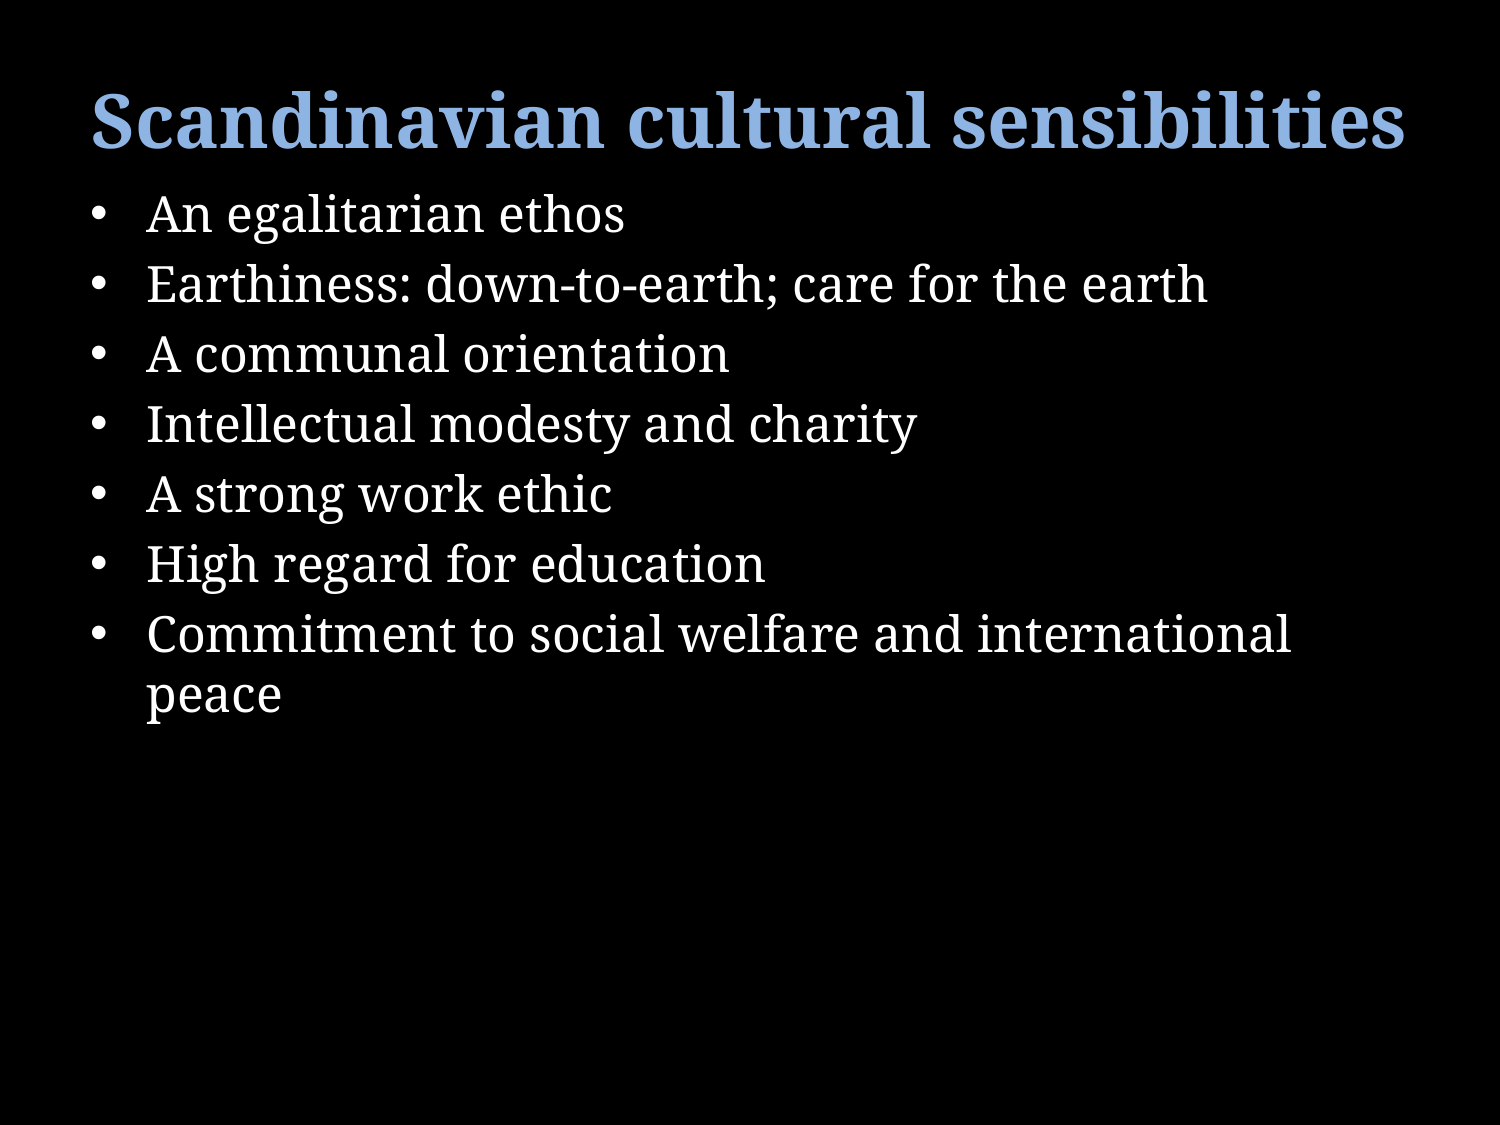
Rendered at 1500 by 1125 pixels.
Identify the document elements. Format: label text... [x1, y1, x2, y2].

title Scandinavian cultural sensibilities [75, 24, 1425, 174]
list An egalitarian ethos Earthiness: down-to-earth; care for the earth A communal orientation Intellectual modesty and charity A strong work ethic High regard for education Commitment to social welfare and international peace [75, 174, 1438, 775]
